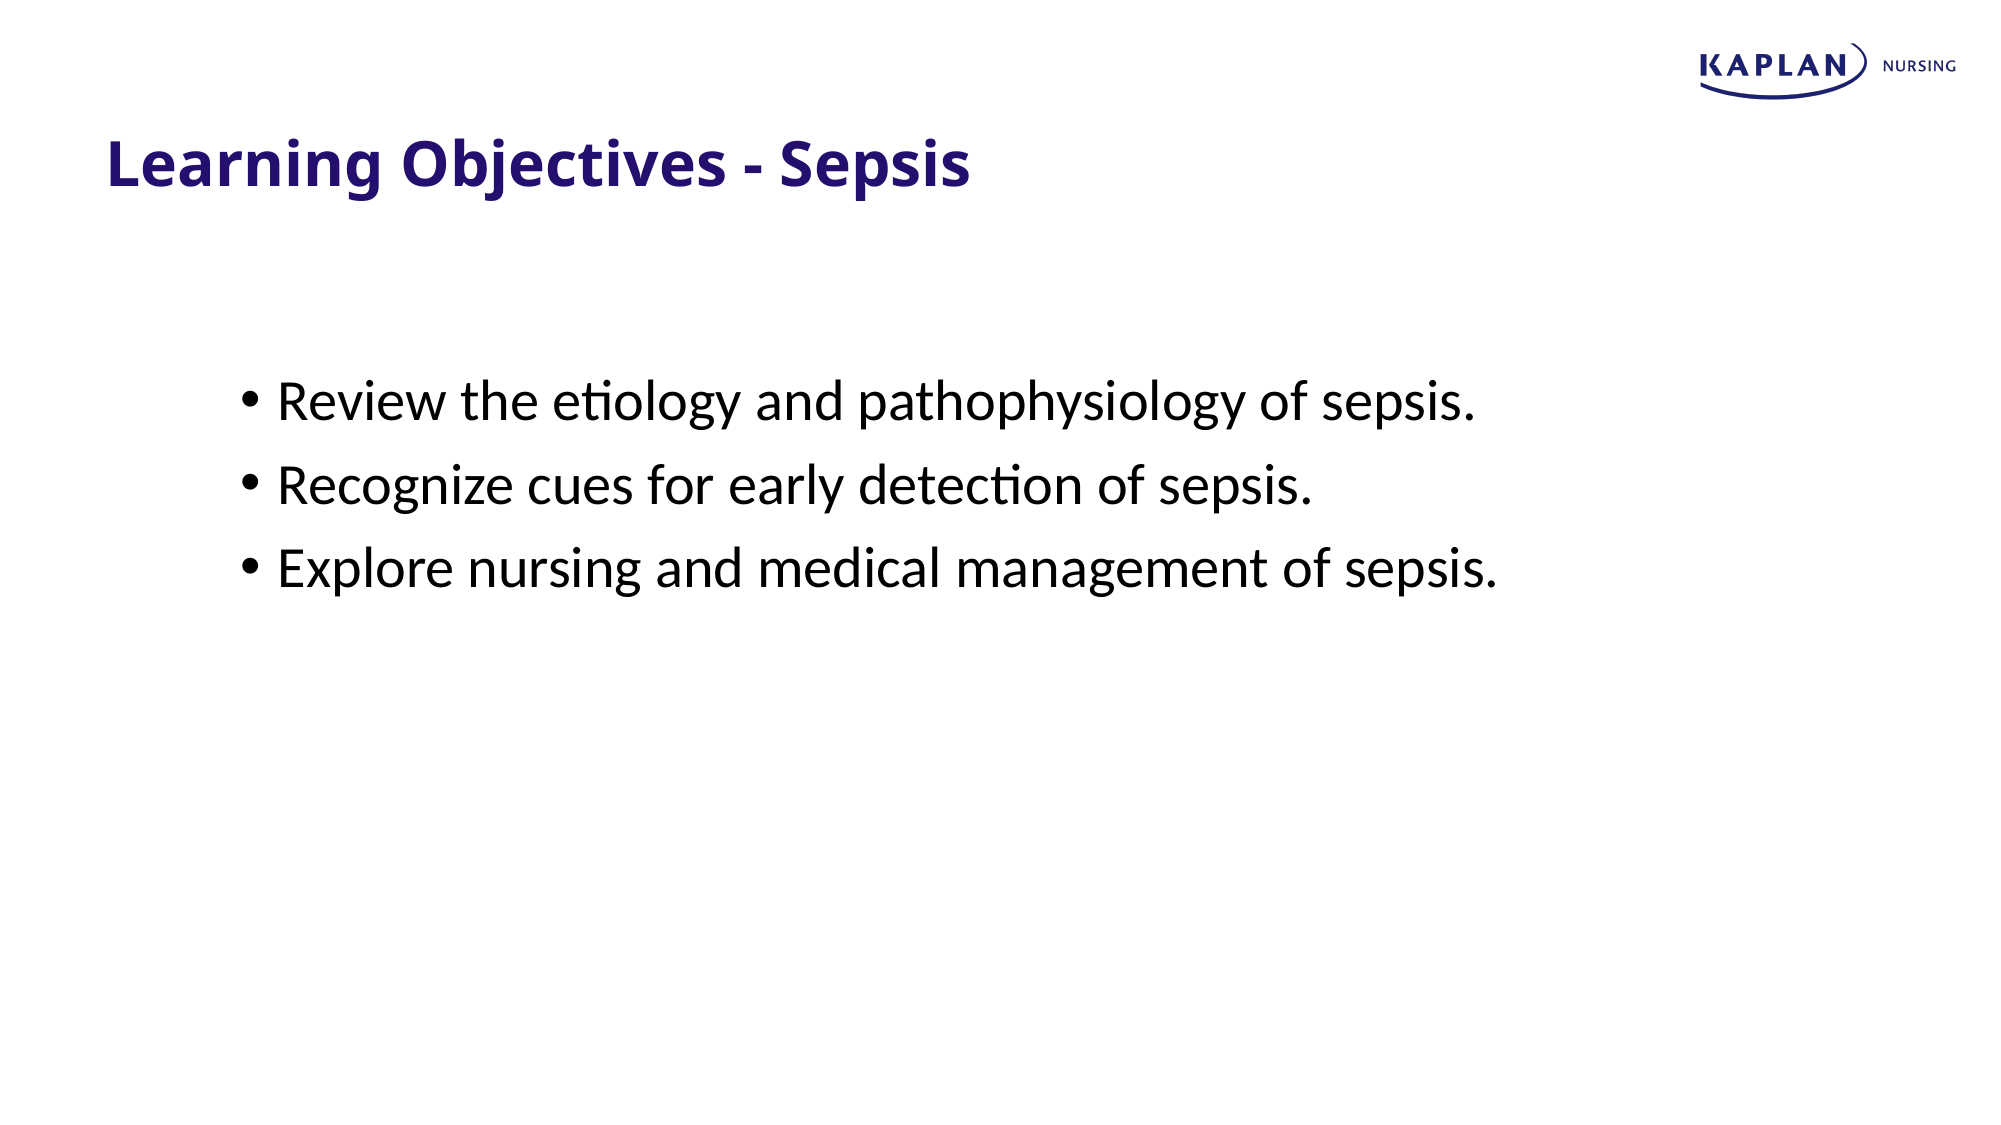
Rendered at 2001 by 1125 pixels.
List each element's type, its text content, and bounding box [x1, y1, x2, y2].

picture [1657, 15, 2000, 119]
title Learning Objectives - Sepsis [90, 106, 1687, 217]
list Review the etiology and pathophysiology of sepsis. Recognize cues for early detection of sepsis. Explore nursing and medical management of sepsis. [225, 362, 1775, 1001]
